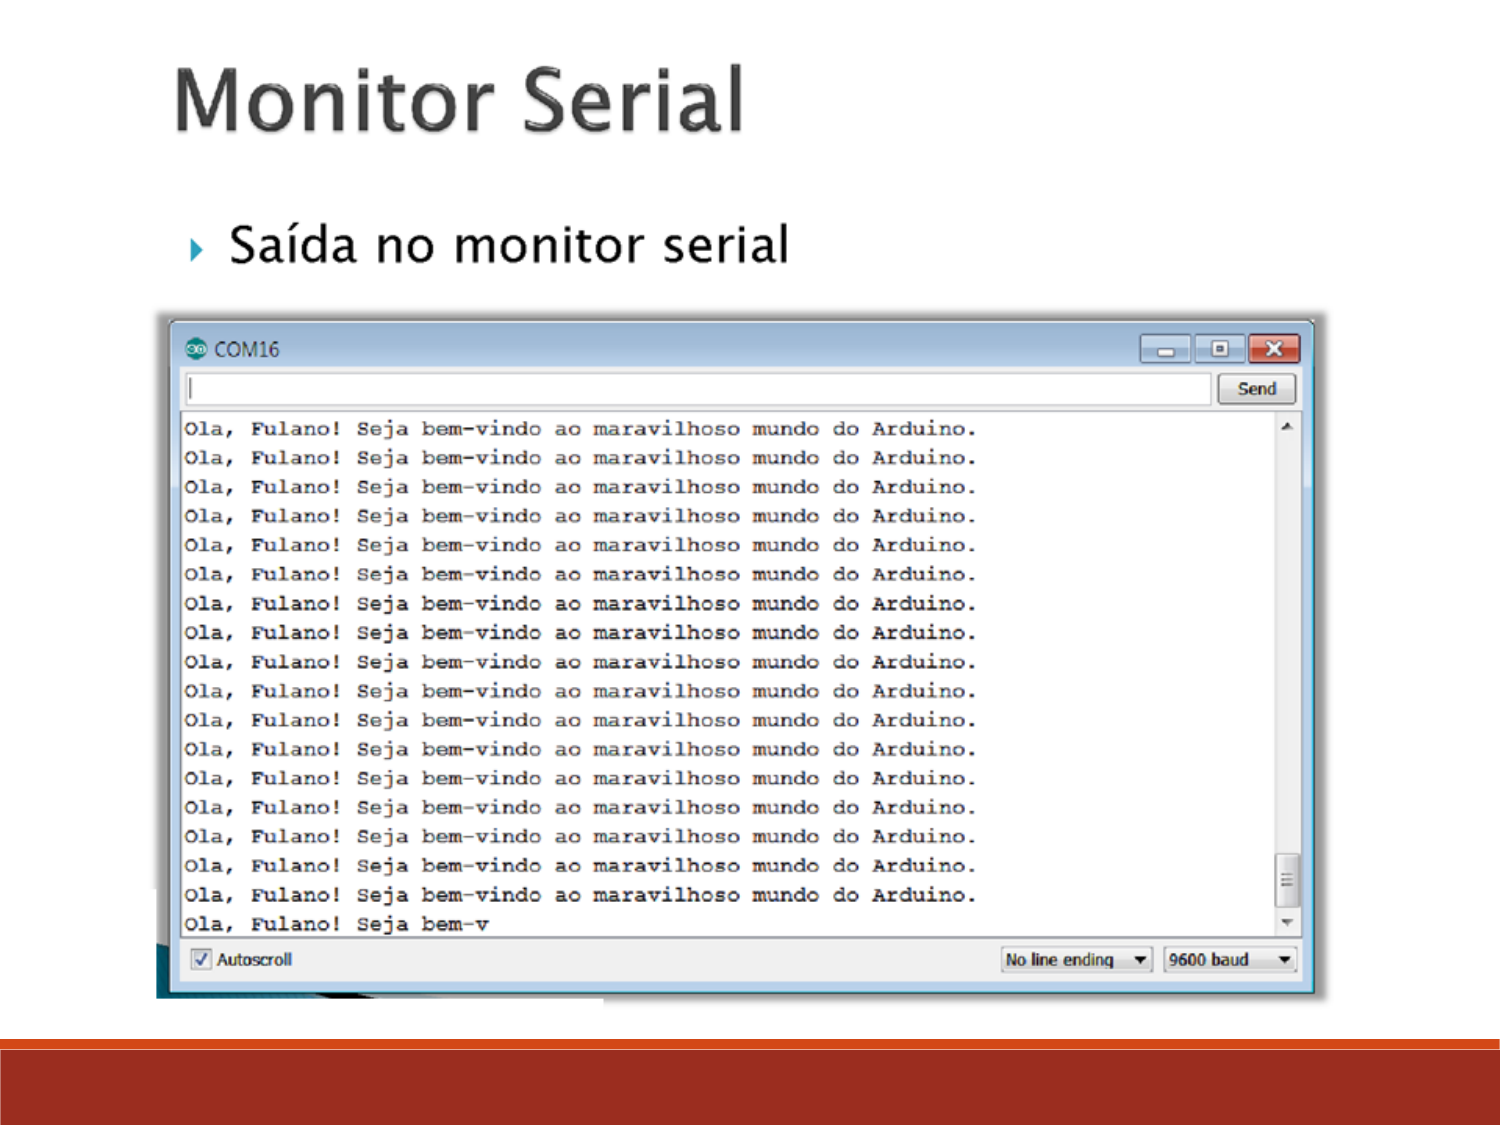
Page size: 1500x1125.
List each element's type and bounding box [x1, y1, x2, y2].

picture [140, 46, 1360, 1024]
